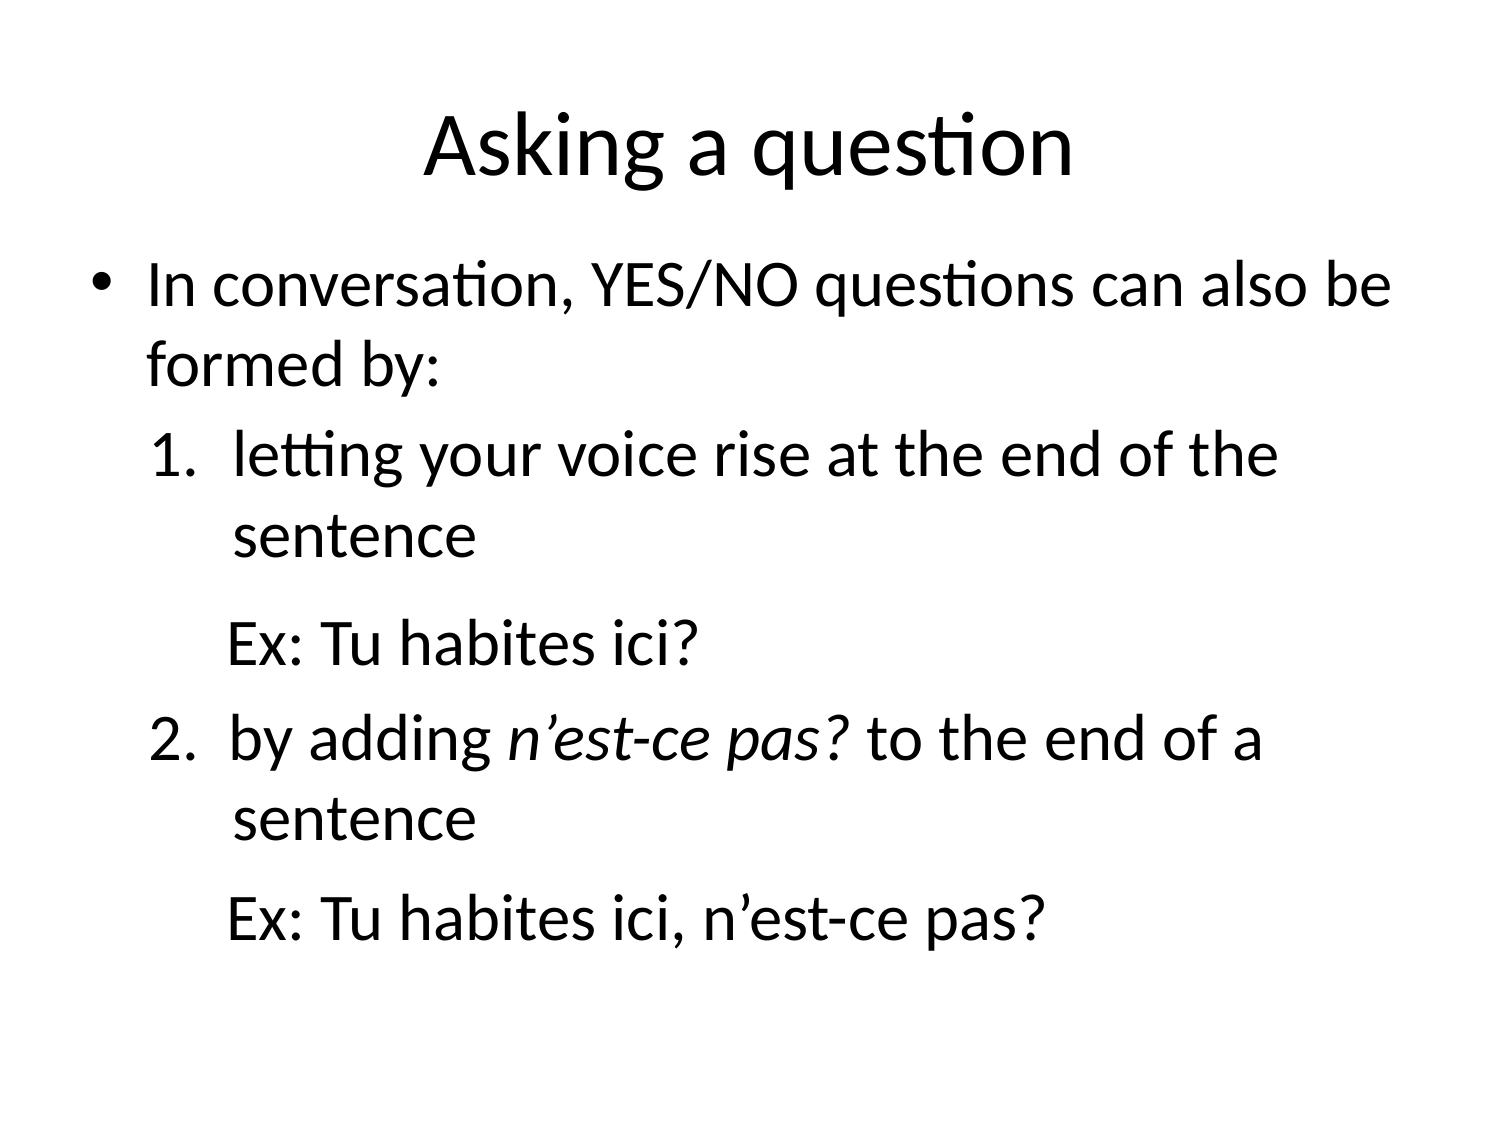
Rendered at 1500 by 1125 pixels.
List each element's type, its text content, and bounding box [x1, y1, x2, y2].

text_box Ex: Tu habites ici, n’est-ce pas? [211, 866, 1425, 987]
text_box In conversation, YES/NO questions can also be formed by: [74, 232, 1425, 445]
text_box Ex: Tu habites ici? [211, 591, 884, 686]
text_box letting your voice rise at the end of the sentence [133, 402, 1484, 600]
text_box 2. by adding n’est-ce pas? to the end of a sentence [133, 686, 1484, 884]
title Asking a question [75, 45, 1425, 232]
